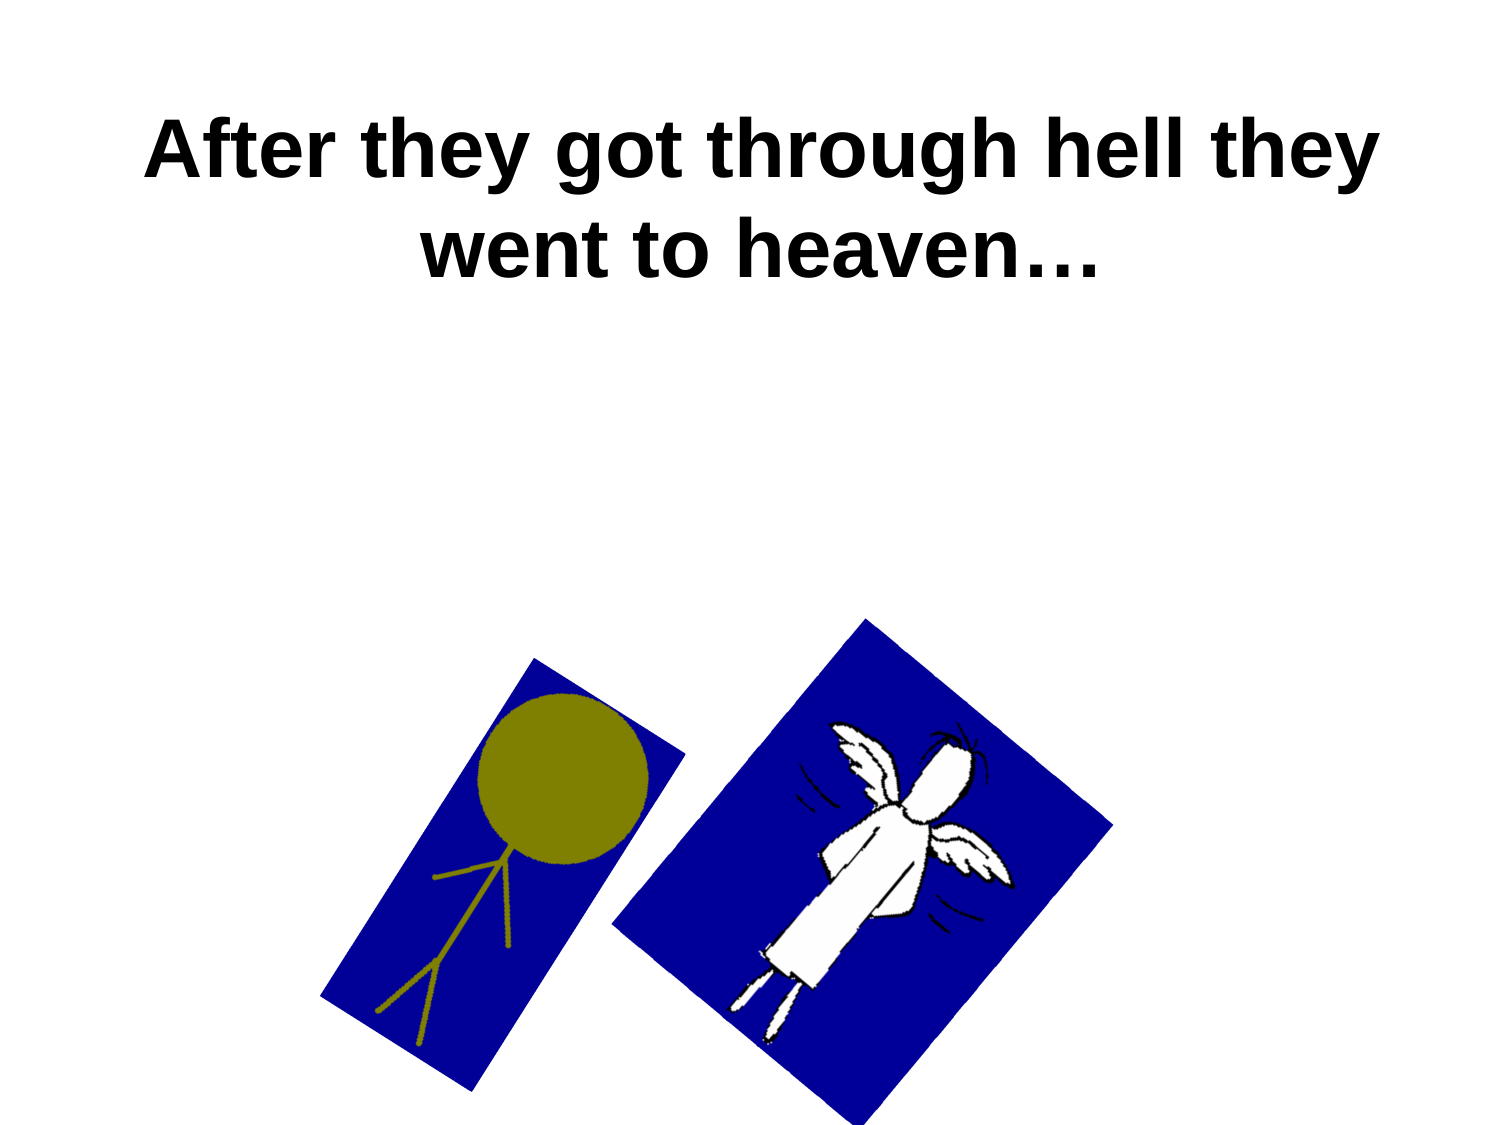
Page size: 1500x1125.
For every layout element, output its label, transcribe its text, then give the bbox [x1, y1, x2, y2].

picture [321, 659, 685, 1091]
picture [612, 619, 1112, 1125]
text_box After they got through hell they went to heaven… [87, 99, 1438, 288]
